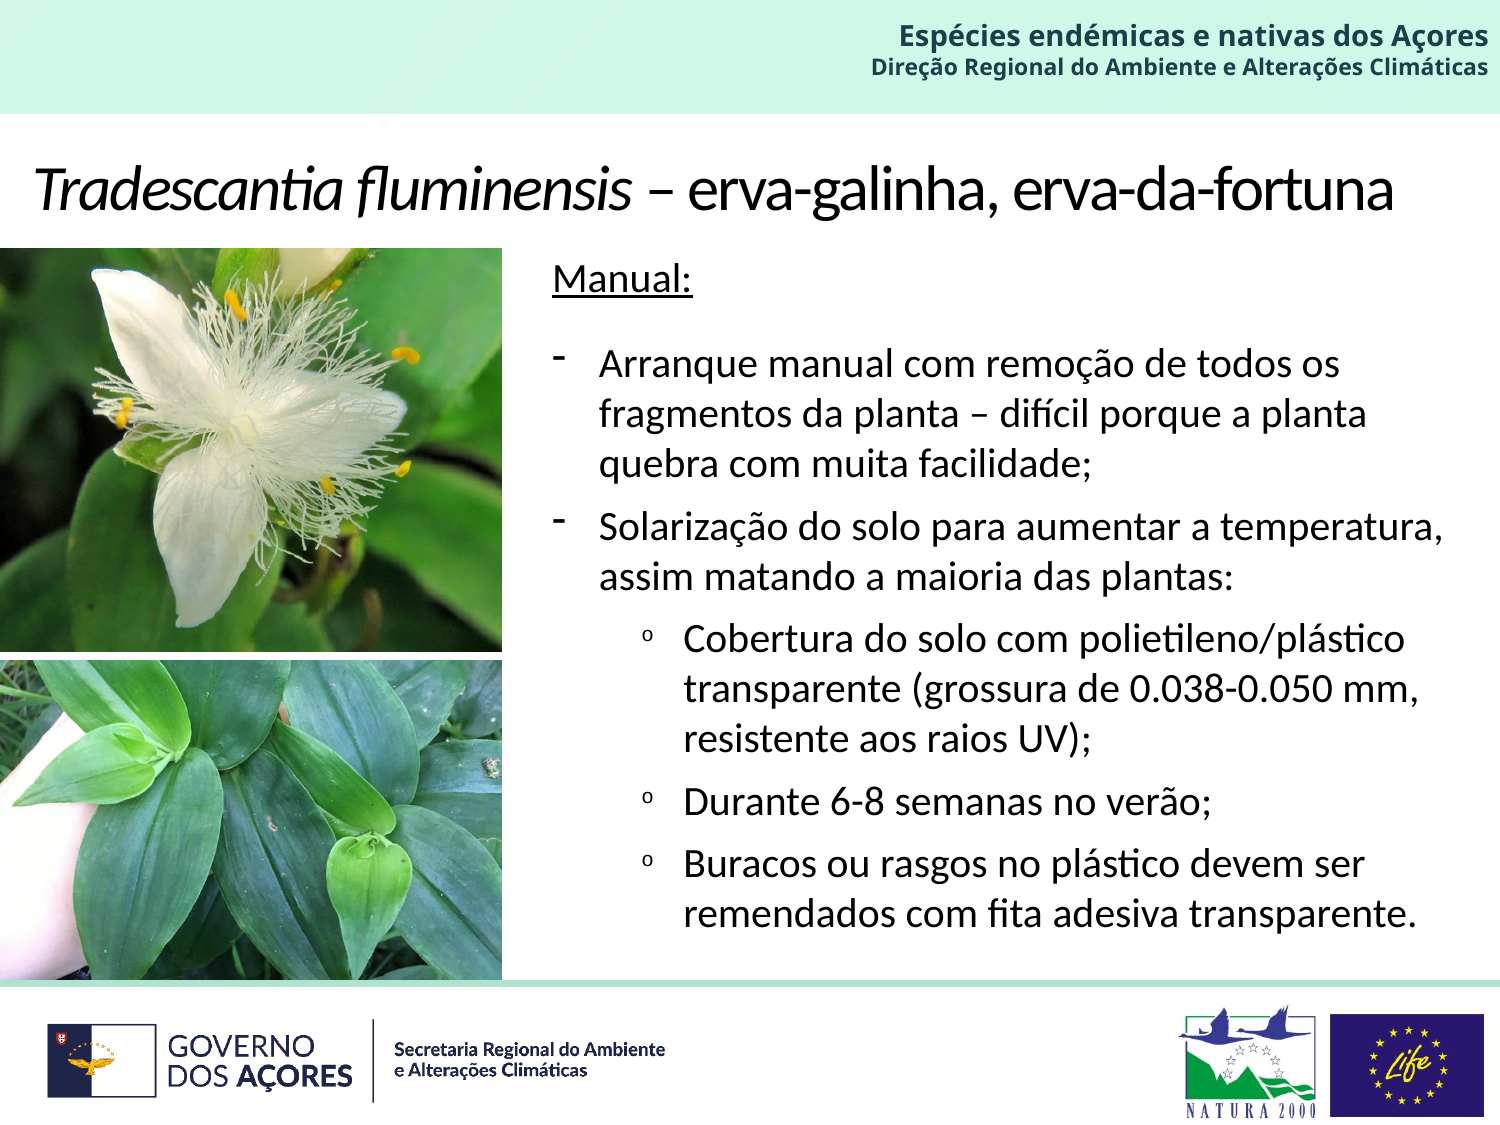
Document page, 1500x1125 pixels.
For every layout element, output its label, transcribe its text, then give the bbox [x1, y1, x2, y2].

text_box Espécies endémicas e nativas dos Açores Direção Regional do Ambiente e Alterações Climáticas [206, 9, 1500, 87]
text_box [2, 935, 1500, 1125]
text_box Manual: Arranque manual com remoção de todos os fragmentos da planta – difícil porque a planta quebra com muita facilidade; Solarização do solo para aumentar a temperatura, assim matando a maioria das plantas: Cobertura do solo com polietileno/plástico transparente (grossura de 0.038-0.050 mm, resistente aos raios UV); Durante 6-8 semanas no verão; Buracos ou rasgos no plástico devem ser remendados com fita adesiva transparente. [537, 243, 1500, 925]
text_box Tradescantia fluminensis – erva-galinha, erva-da-fortuna [17, 113, 1436, 256]
picture [0, 248, 502, 652]
text_box [0, 0, 1500, 117]
picture [0, 660, 502, 931]
